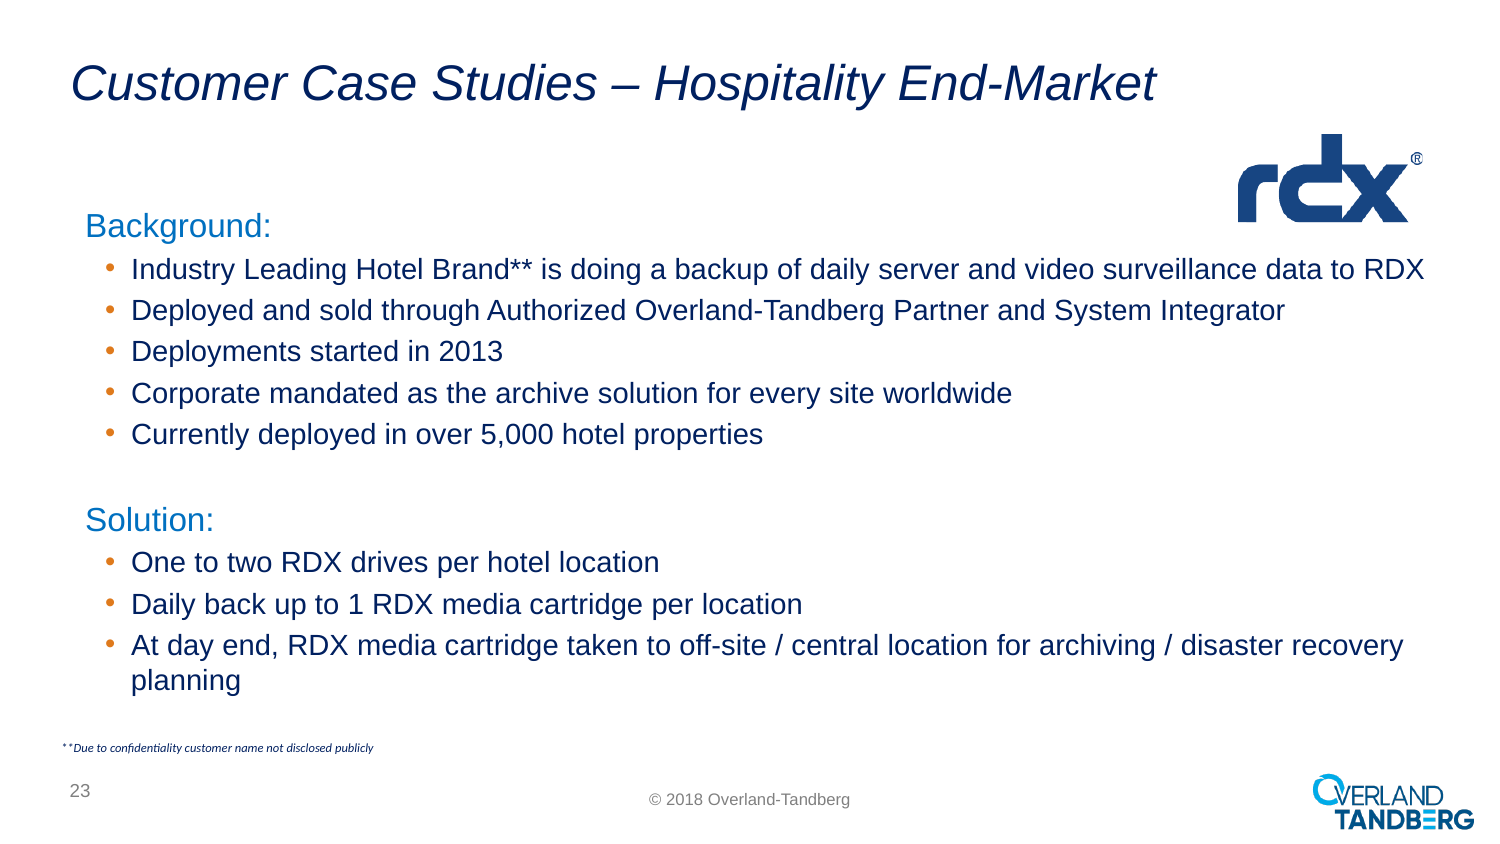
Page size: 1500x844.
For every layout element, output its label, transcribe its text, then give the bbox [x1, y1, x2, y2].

text_box Background: Industry Leading Hotel Brand** is doing a backup of daily server and video surveillance data to RDX Deployed and sold through Authorized Overland-Tandberg Partner and System Integrator Deployments started in 2013 Corporate mandated as the archive solution for every site worldwide Currently deployed in over 5,000 hotel properties Solution: One to two RDX drives per hotel location Daily back up to 1 RDX media cartridge per location At day end, RDX media cartridge taken to off-site / central location for archiving / disaster recovery planning [70, 196, 1459, 844]
text_box **Due to confidentiality customer name not disclosed publicly [46, 732, 1133, 763]
title Customer Case Studies – Hospitality End-Market [70, 36, 1304, 122]
picture [1237, 134, 1423, 227]
picture [1459, 773, 1474, 830]
text_box [68, 122, 1425, 732]
